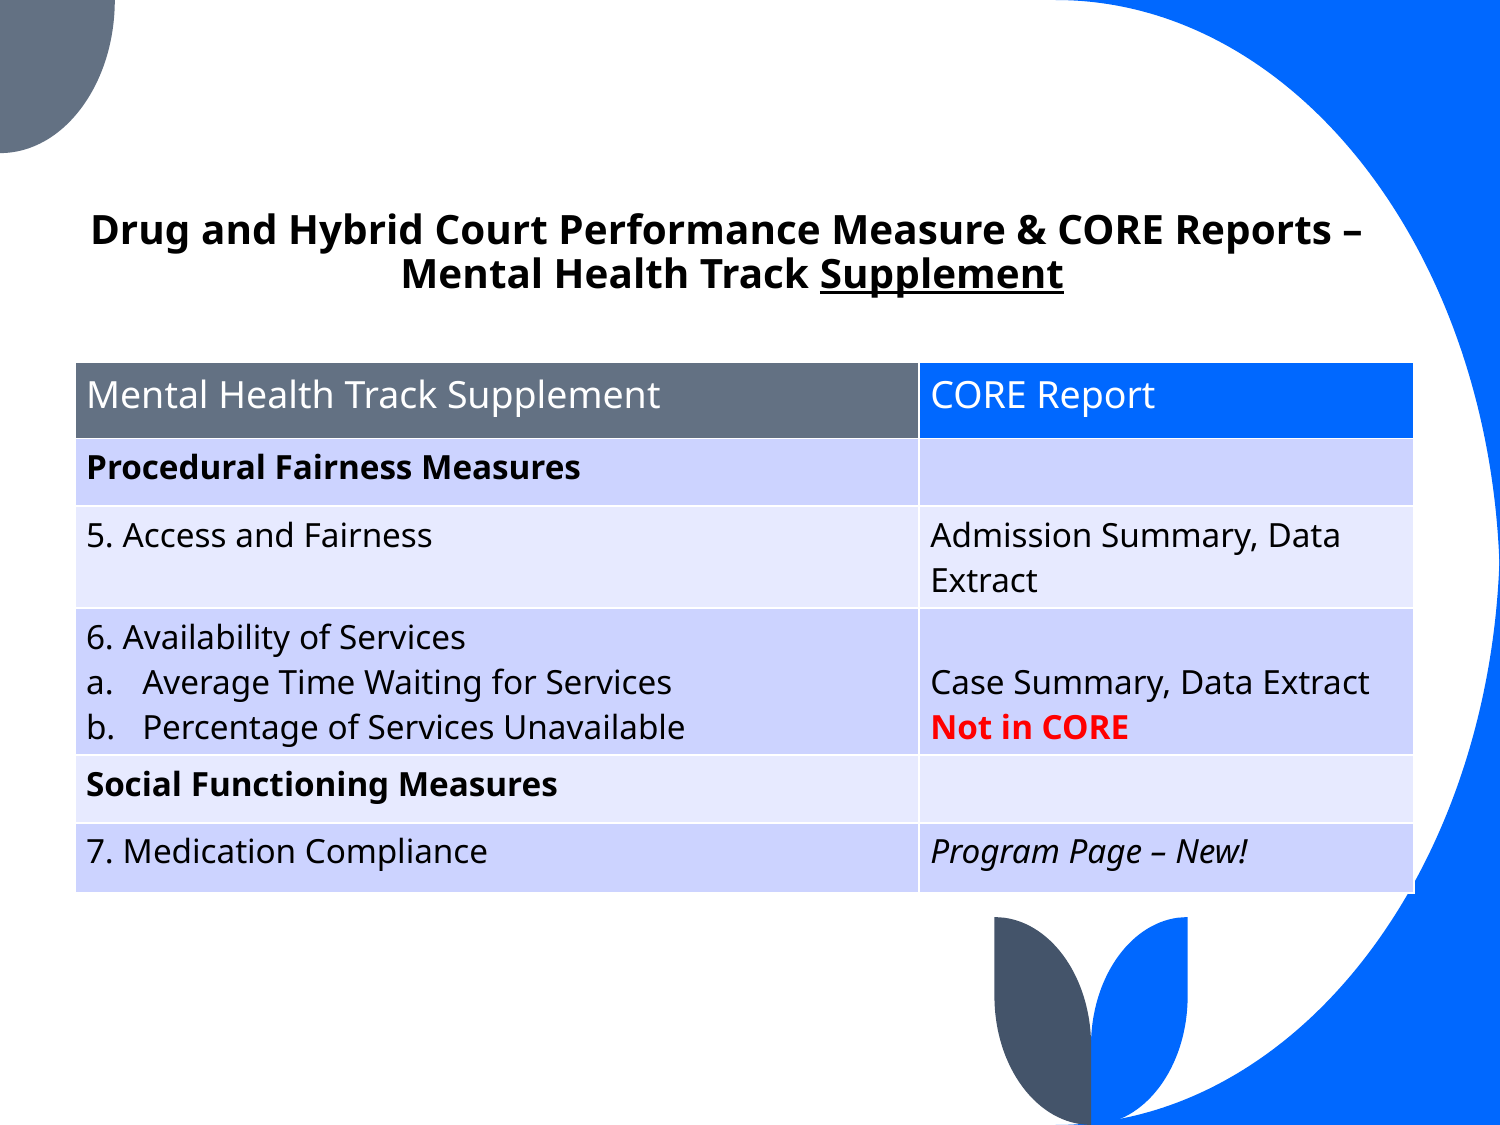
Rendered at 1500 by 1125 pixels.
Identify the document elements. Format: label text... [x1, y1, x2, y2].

table_header CORE Report [920, 363, 1413, 438]
table_header Mental Health Track Supplement [76, 363, 918, 438]
table_cell Admission Summary, Data Extract [920, 507, 1413, 607]
table_cell Social Functioning Measures [76, 756, 918, 822]
table_cell Case Summary, Data Extract Not in CORE [920, 609, 1413, 754]
table_cell [920, 439, 1413, 505]
table_cell Program Page – New! [920, 824, 1413, 892]
table_cell 6. Availability of Services Average Time Waiting for Services Percentage of Services Unavailable [76, 609, 918, 754]
table_cell [920, 756, 1413, 822]
table_cell 7. Medication Compliance [76, 824, 918, 892]
title Drug and Hybrid Court Performance Measure & CORE Reports – Mental Health Track Supplement [74, 181, 1391, 305]
table_cell Procedural Fairness Measures [76, 439, 918, 505]
table_cell 5. Access and Fairness [76, 507, 918, 607]
